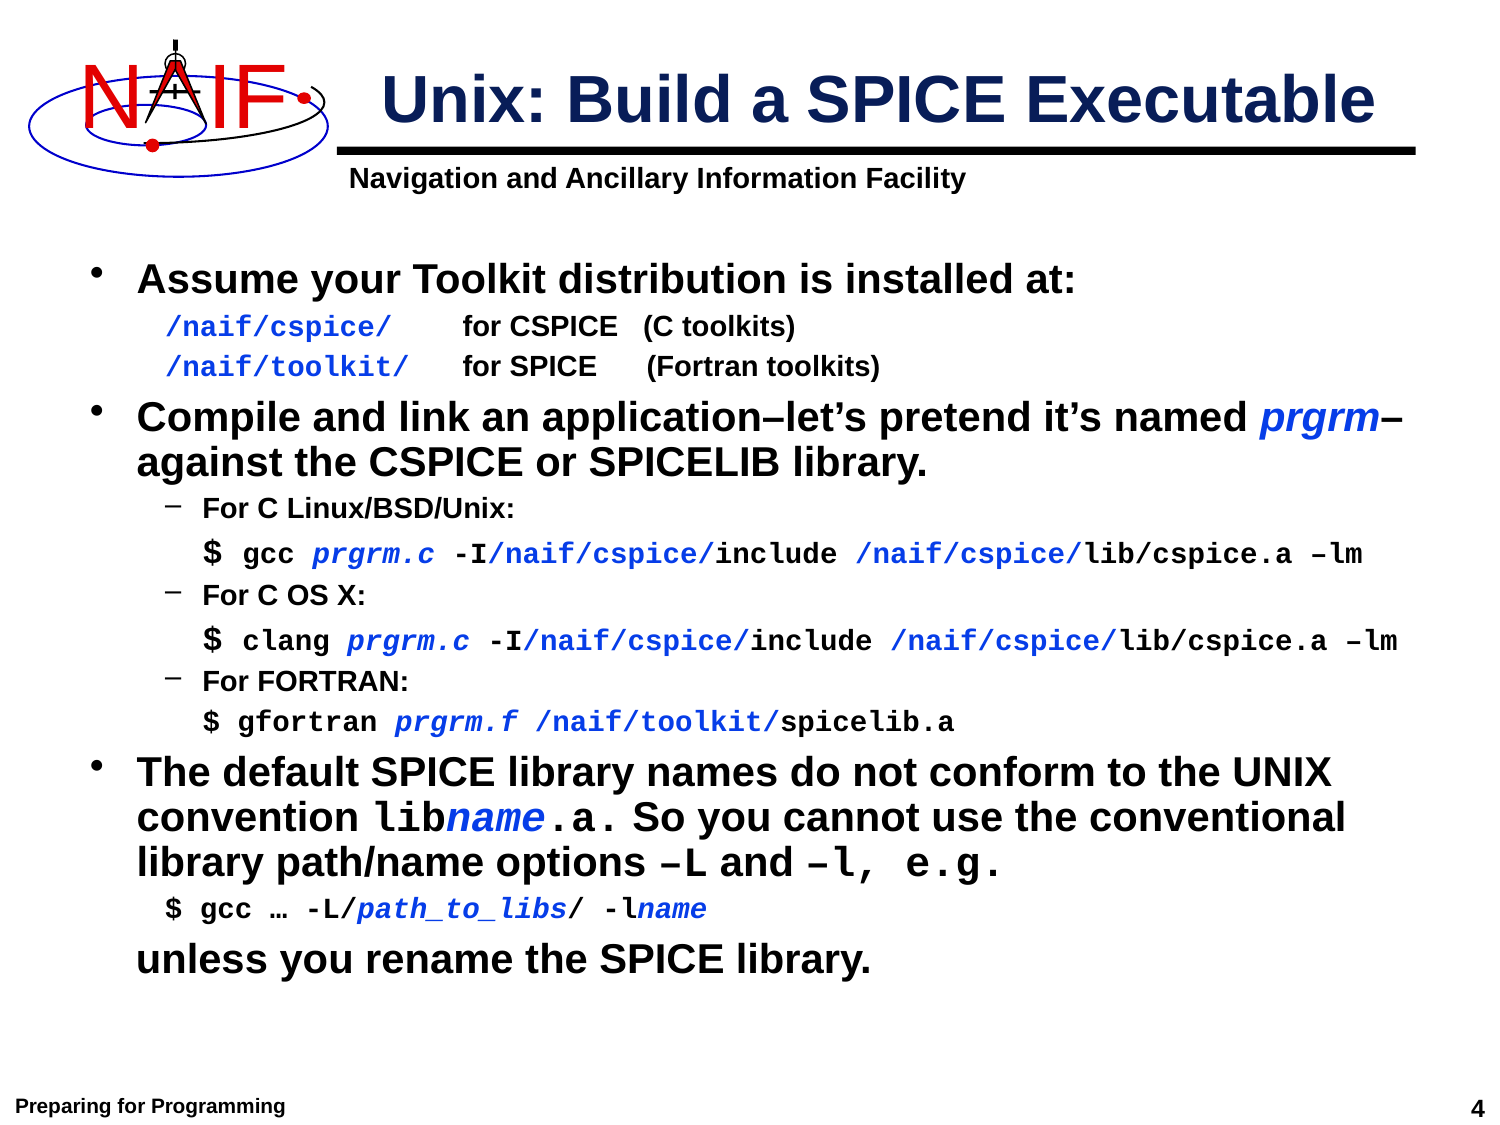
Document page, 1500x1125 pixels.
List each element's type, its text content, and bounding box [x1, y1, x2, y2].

title Unix: Build a SPICE Executable [365, 62, 1394, 143]
list Assume your Toolkit distribution is installed at: /naif/cspice/ for CSPICE (C toolkits) /naif/toolkit/ for SPICE (Fortran toolkits) Compile and link an application–let’s pretend it’s named prgrm–against the CSPICE or SPICELIB library. For C Linux/BSD/Unix: $ gcc prgrm.c -I/naif/cspice/include /naif/cspice/lib/cspice.a –lm For C OS X: $ clang prgrm.c -I/naif/cspice/include /naif/cspice/lib/cspice.a –lm For FORTRAN: $ gfortran prgrm.f /naif/toolkit/spicelib.a The default SPICE library names do not conform to the UNIX convention libname.a. So you cannot use the conventional library path/name options –L and –l, e.g. $ gcc … -L/path_to_libs/ -lname unless you rename the SPICE library. [75, 249, 1425, 1088]
slide_number 4 [1187, 1084, 1500, 1125]
footer Preparing for Programming [0, 1084, 475, 1125]
